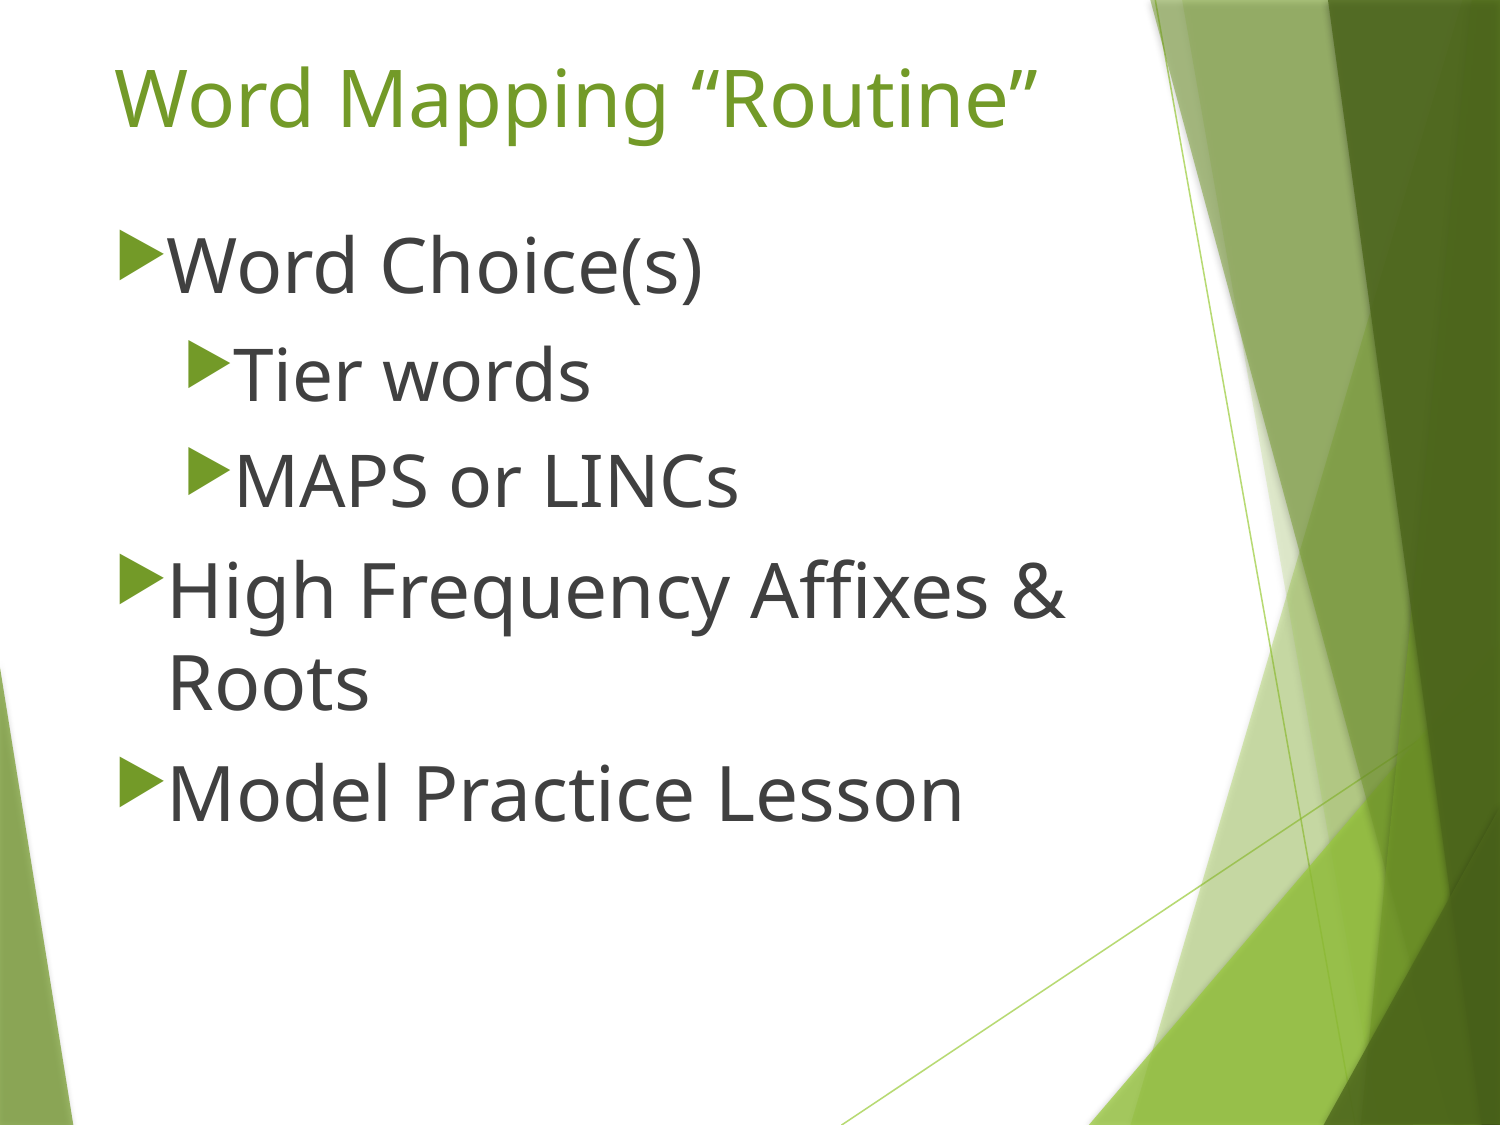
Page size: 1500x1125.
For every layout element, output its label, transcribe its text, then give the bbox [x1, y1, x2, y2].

title Word Mapping “Routine” [99, 39, 1142, 172]
list Word Choice(s) Tier words MAPS or LINCs High Frequency Affixes & Roots Model Practice Lesson [99, 209, 1263, 847]
